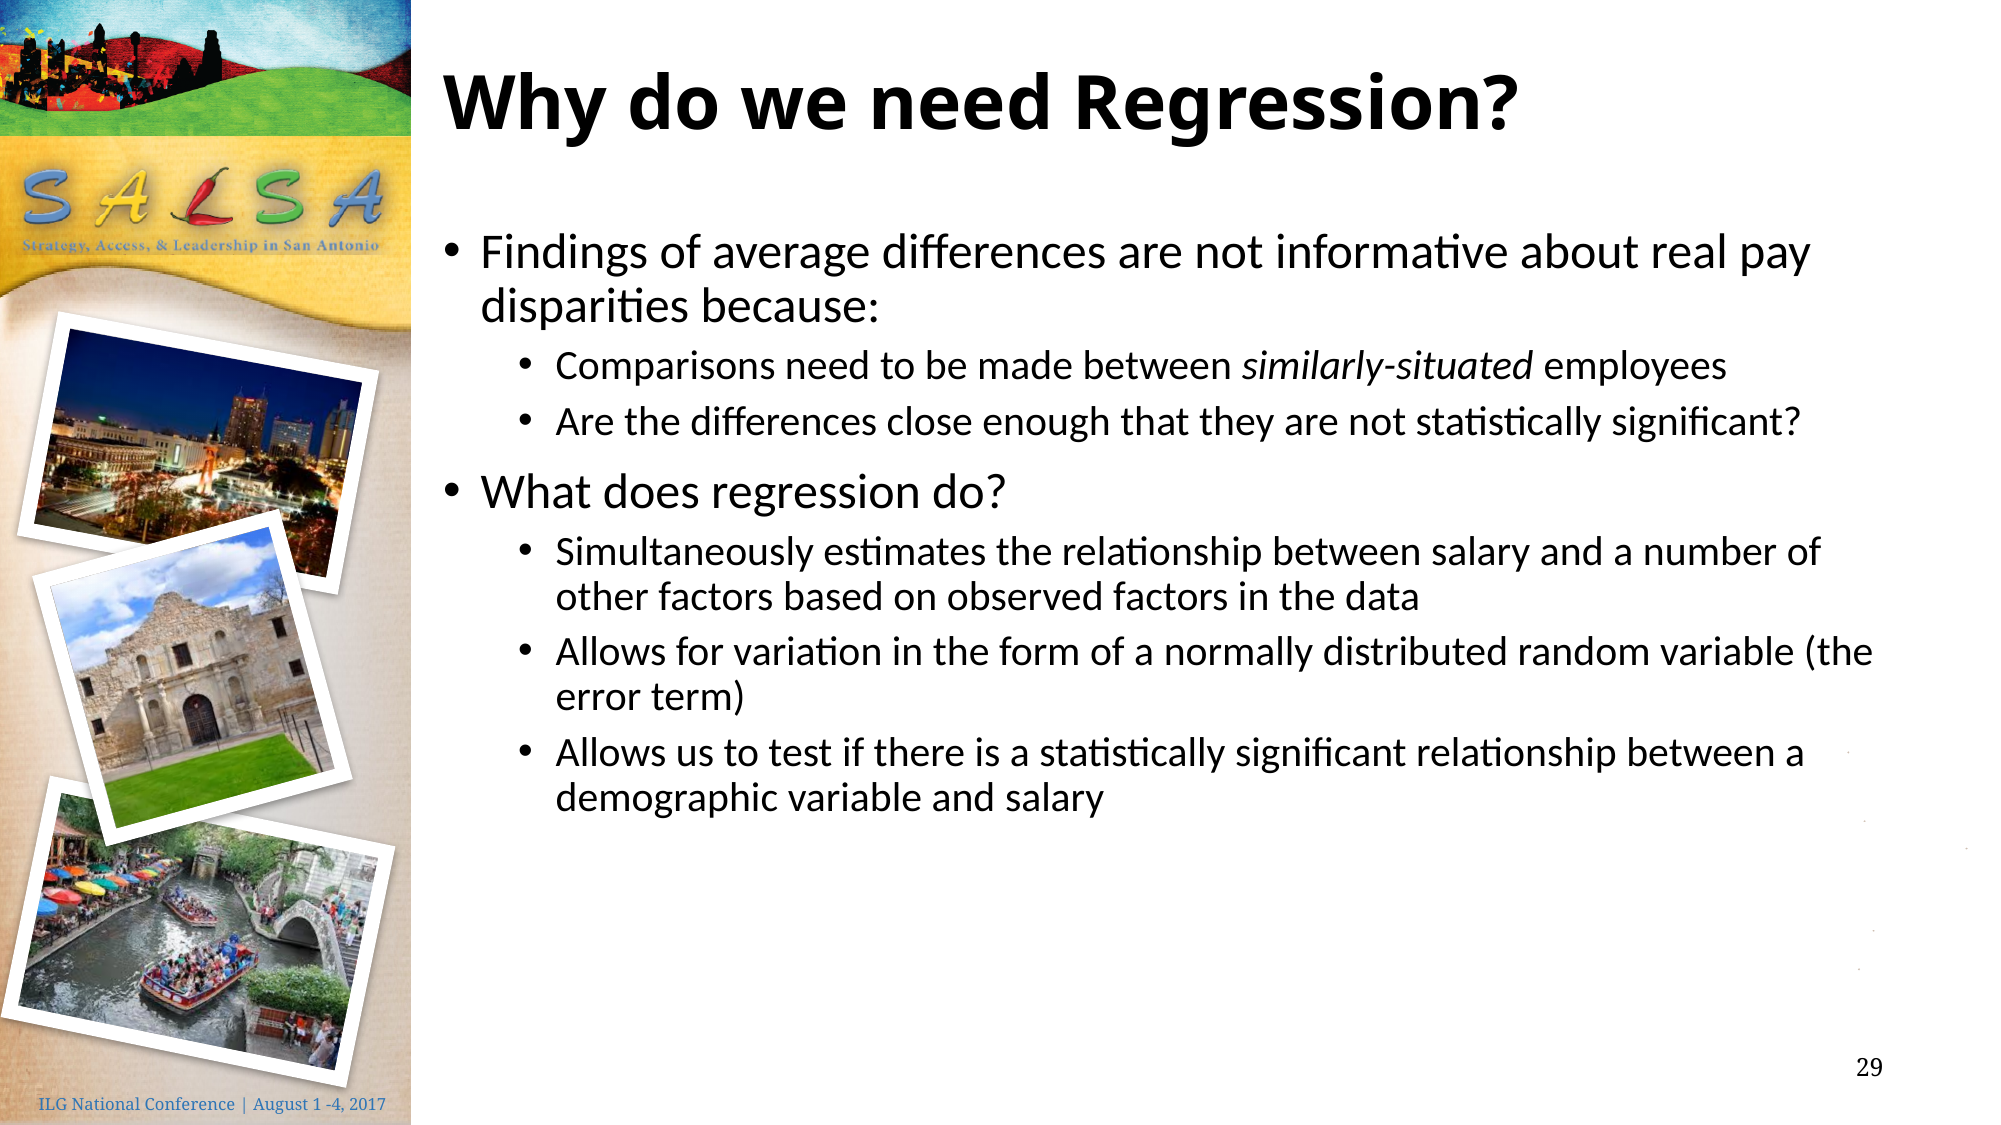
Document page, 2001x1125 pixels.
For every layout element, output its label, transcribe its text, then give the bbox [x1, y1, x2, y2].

picture [0, 0, 411, 1125]
slide_number 29 [1595, 1038, 1899, 1099]
picture [19, 794, 377, 1070]
picture [51, 528, 334, 828]
picture [35, 329, 361, 577]
list Findings of average differences are not informative about real pay disparities because: Comparisons need to be made between similarly-situated employees Are the differences close enough that they are not statistically significant? What does regression do? Simultaneously estimates the relationship between salary and a number of other factors based on observed factors in the data Allows for variation in the form of a normally distributed random variable (the error term) Allows us to test if there is a statistically significant relationship between a demographic variable and salary [428, 210, 1899, 1012]
title Why do we need Regression? [428, 22, 1899, 188]
